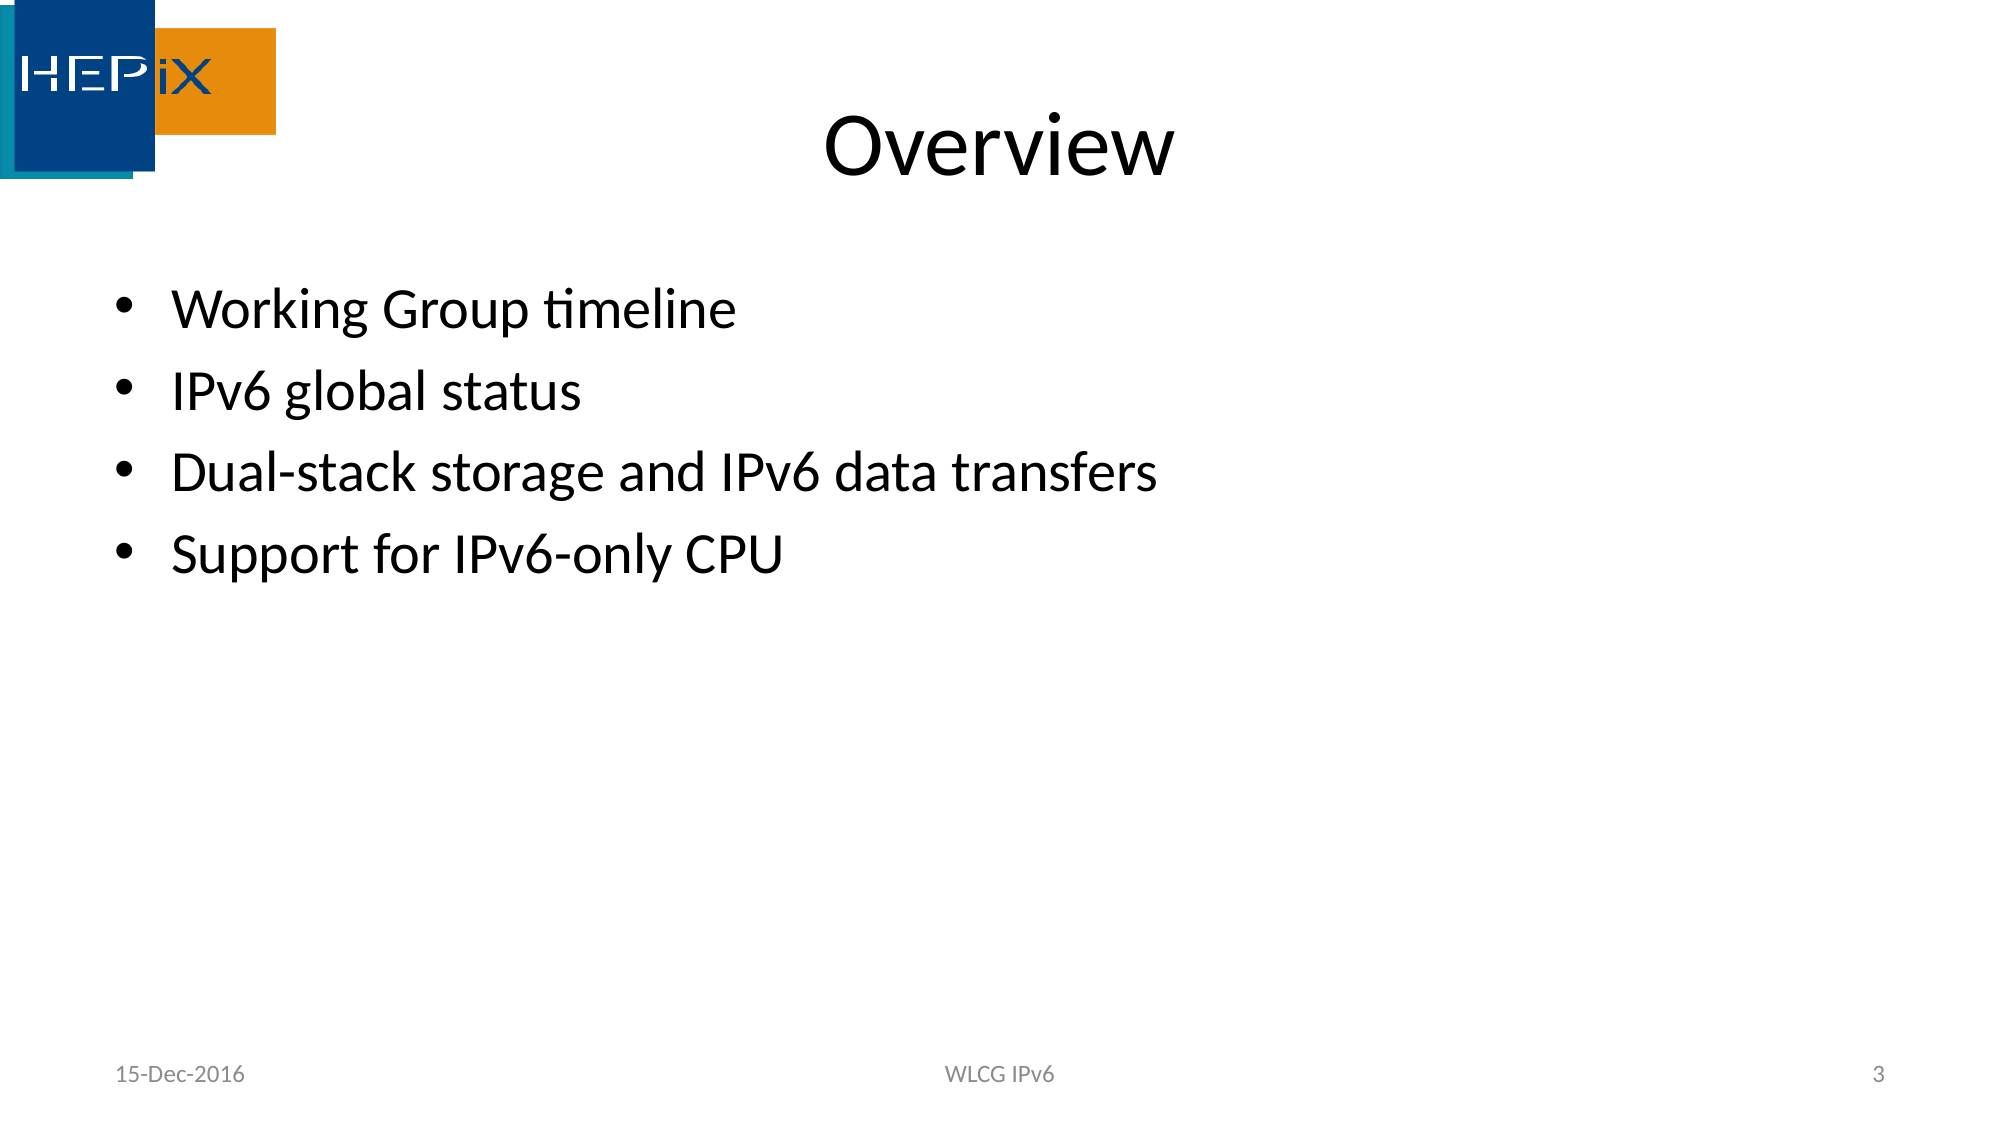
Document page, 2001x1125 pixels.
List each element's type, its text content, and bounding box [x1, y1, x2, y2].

title Overview [99, 44, 1901, 233]
slide_number 15-Dec-2016 [99, 1042, 567, 1103]
list Working Group timeline IPv6 global status Dual-stack storage and IPv6 data transfers Support for IPv6-only CPU [99, 262, 1901, 1006]
slide_number 3 [1433, 1042, 1900, 1103]
picture [0, 0, 276, 170]
footer WLCG IPv6 [683, 1042, 1317, 1103]
